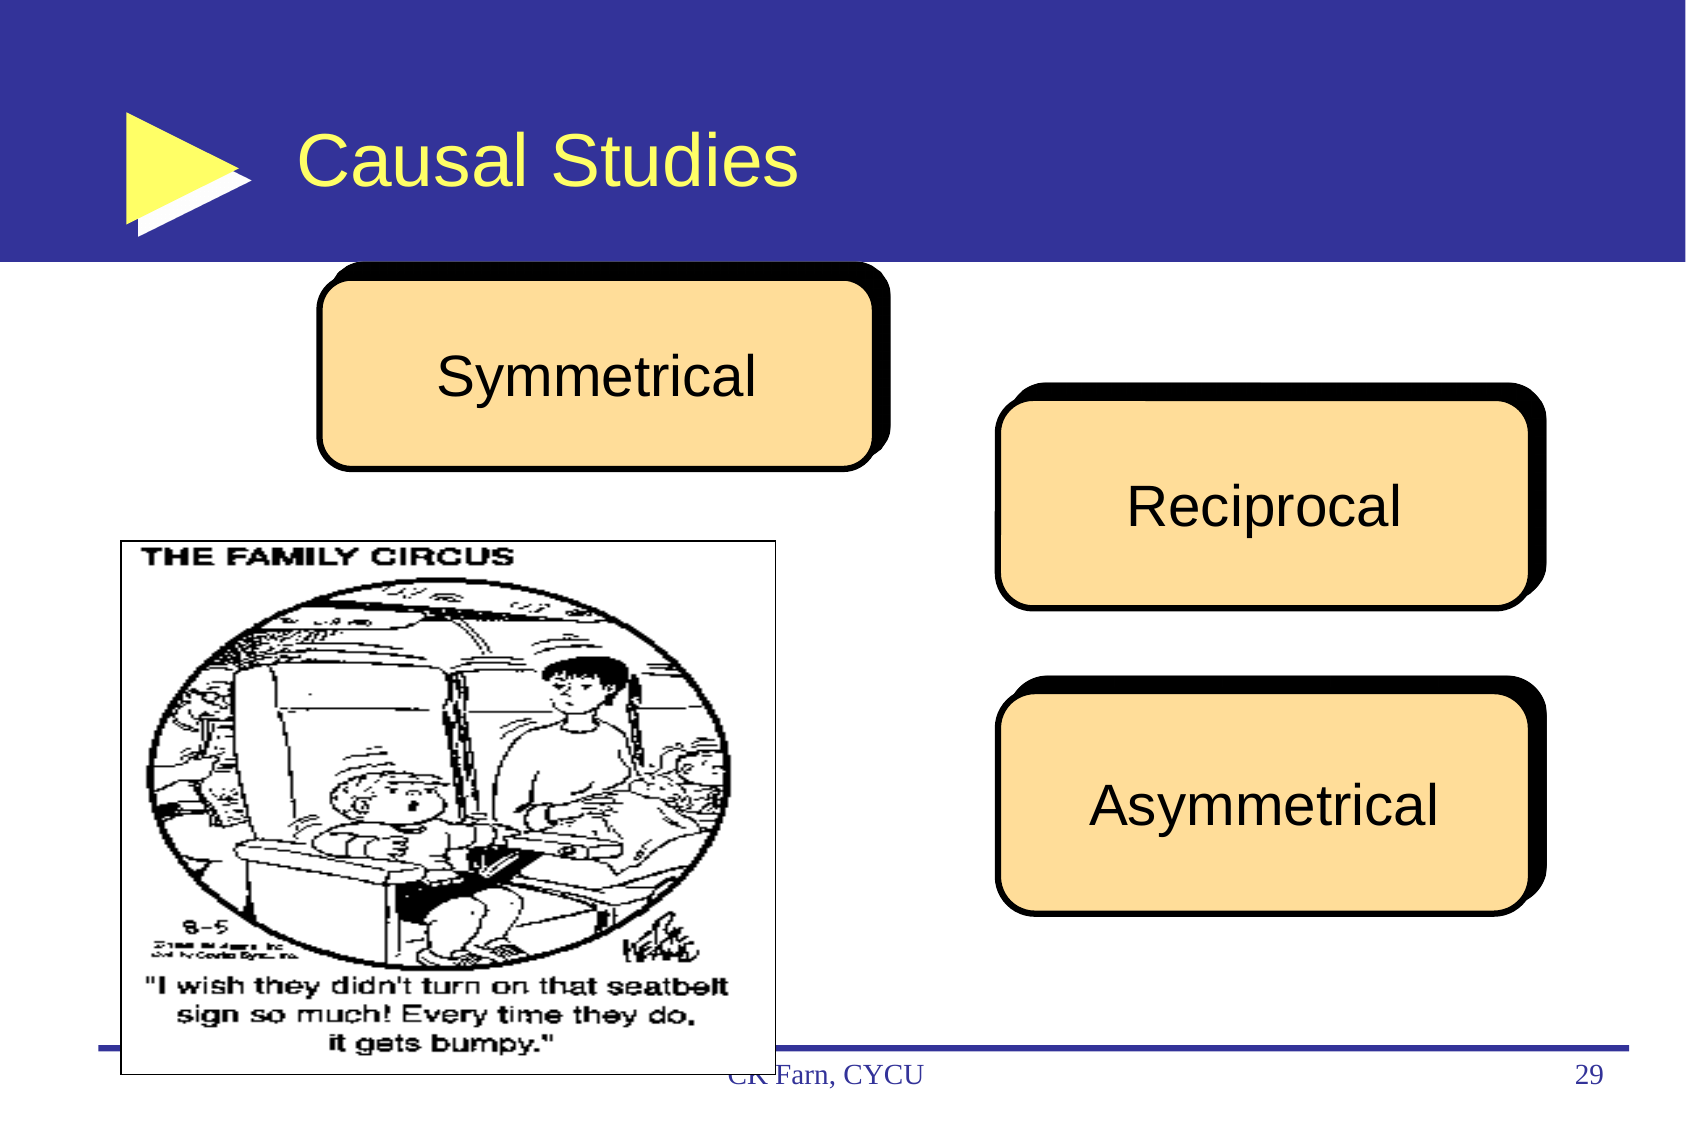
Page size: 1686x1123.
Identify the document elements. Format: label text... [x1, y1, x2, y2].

slide_number 29 [1267, 1048, 1620, 1123]
text_box [121, 541, 776, 1075]
text_box Reciprocal [997, 397, 1532, 609]
footer CK Farn, CYCU [559, 1048, 1093, 1123]
text_box Asymmetrical [997, 691, 1532, 914]
text_box Symmetrical [319, 277, 875, 470]
title Causal Studies [280, 62, 1560, 250]
